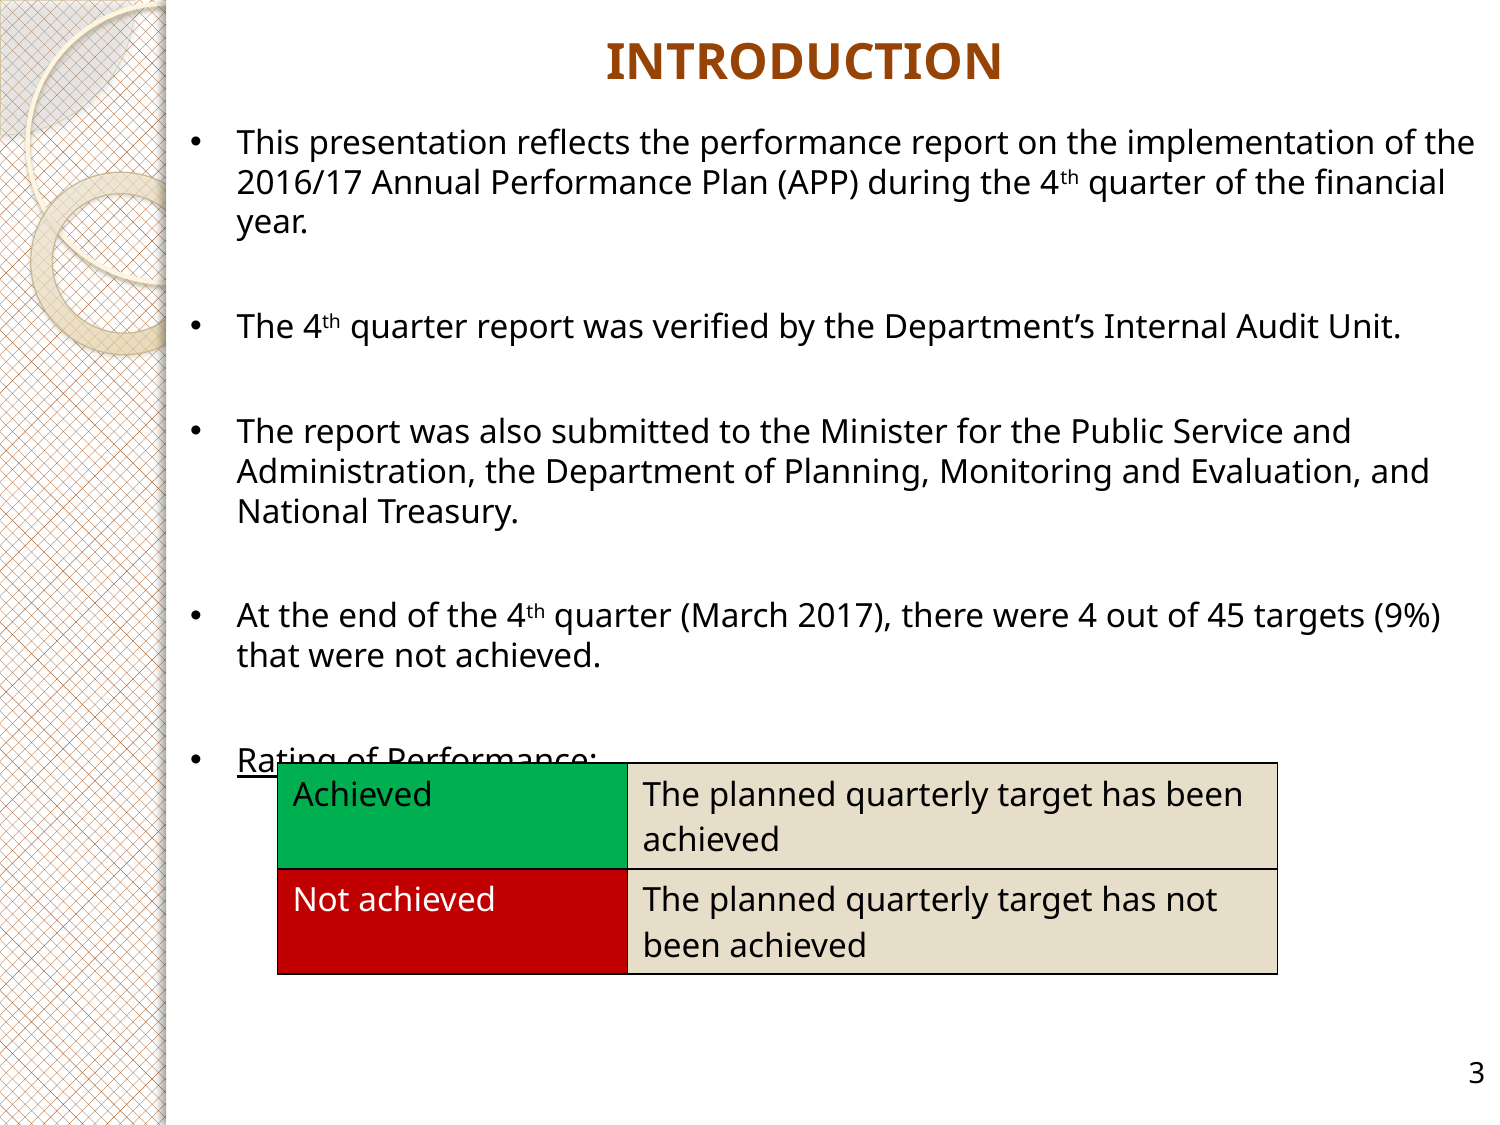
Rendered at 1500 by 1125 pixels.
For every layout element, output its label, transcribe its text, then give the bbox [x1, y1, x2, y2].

table_cell The planned quarterly target has not been achieved [628, 870, 1277, 973]
table_header Achieved [278, 764, 627, 868]
title INTRODUCTION [164, 0, 1446, 113]
text_box 3 [1149, 1046, 1500, 1125]
table_cell Not achieved [278, 870, 627, 973]
table_header The planned quarterly target has been achieved [628, 764, 1277, 868]
list This presentation reflects the performance report on the implementation of the 2016/17 Annual Performance Plan (APP) during the 4th quarter of the financial year. The 4th quarter report was verified by the Department’s Internal Audit Unit. The report was also submitted to the Minister for the Public Service and Administration, the Department of Planning, Monitoring and Evaluation, and National Treasury. At the end of the 4th quarter (March 2017), there were 4 out of 45 targets (9%) that were not achieved. Rating of Performance: [161, 113, 1500, 1066]
